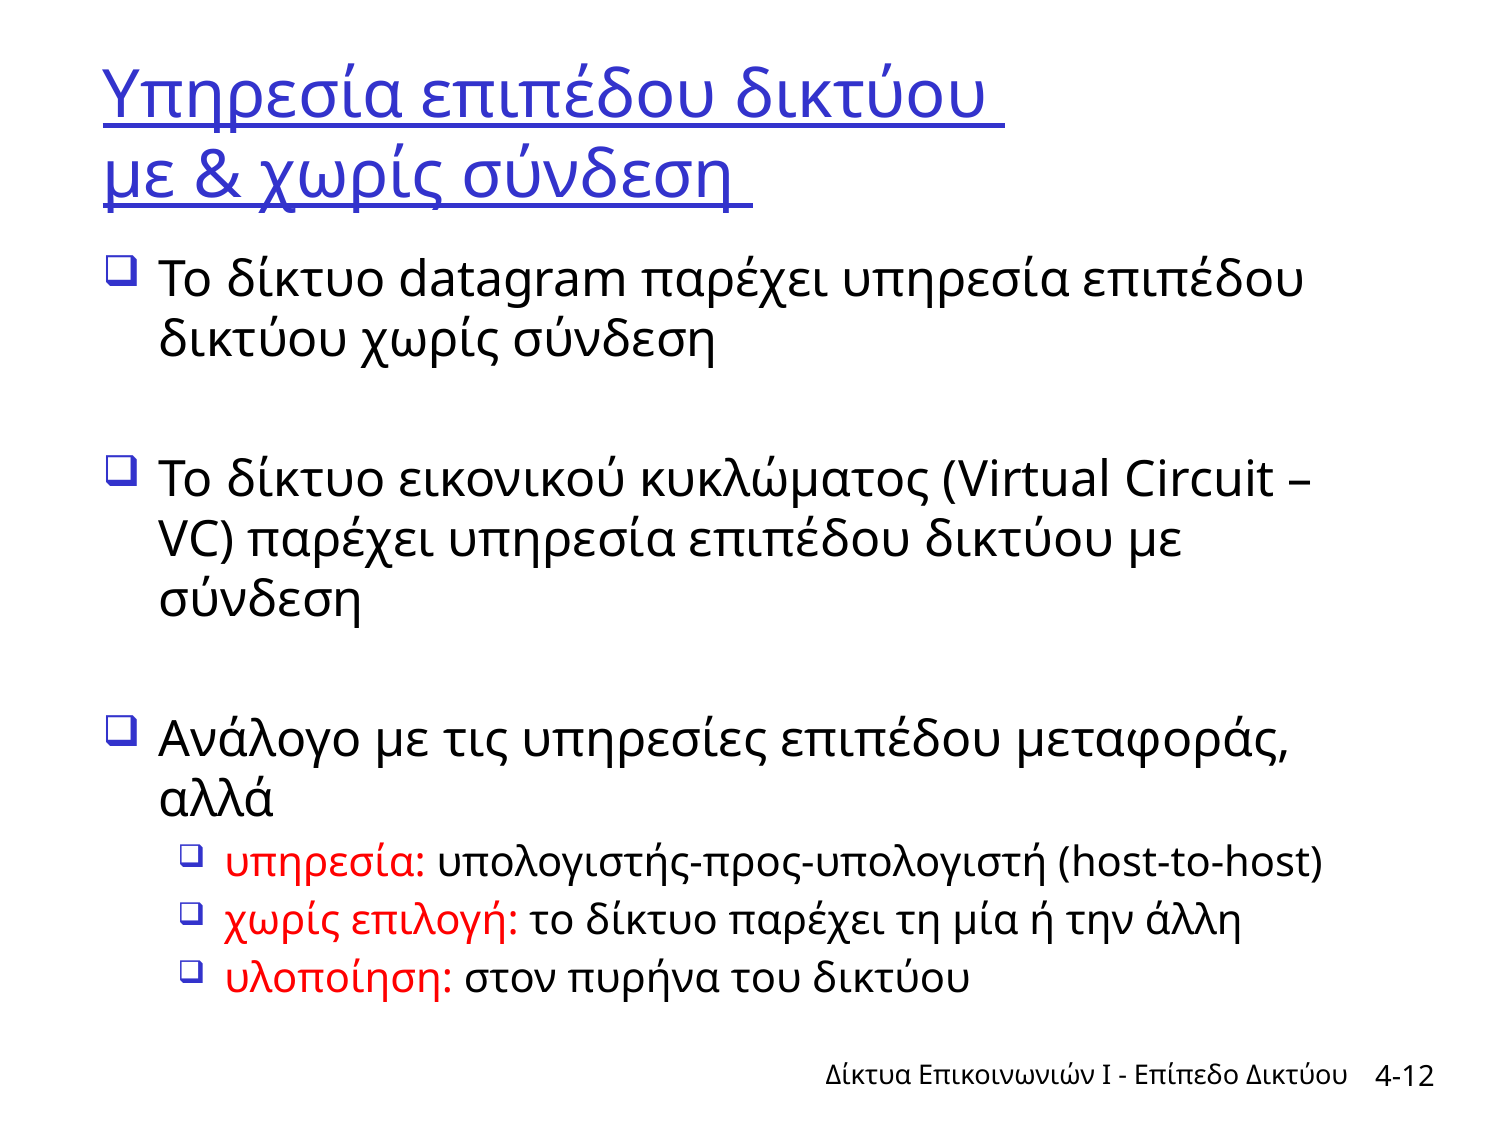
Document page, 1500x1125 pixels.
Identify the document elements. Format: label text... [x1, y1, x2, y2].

slide_number 4-12 [1363, 1049, 1451, 1125]
title Υπηρεσία επιπέδου δικτύου με & χωρίς σύνδεση [87, 37, 1447, 226]
footer Δίκτυα Επικοινωνιών Ι - Επίπεδο Δικτύου [791, 1049, 1363, 1125]
list Το δίκτυο datagram παρέχει υπηρεσία επιπέδου δικτύου χωρίς σύνδεση Το δίκτυο εικονικού κυκλώματος (Virtual Circuit –VC) παρέχει υπηρεσία επιπέδου δικτύου με σύνδεση Ανάλογο με τις υπηρεσίες επιπέδου μεταφοράς, αλλά υπηρεσία: υπολογιστής-προς-υπολογιστή (host-to-host) χωρίς επιλογή: το δίκτυο παρέχει τη μία ή την άλλη υλοποίηση: στον πυρήνα του δικτύου [87, 238, 1404, 1026]
